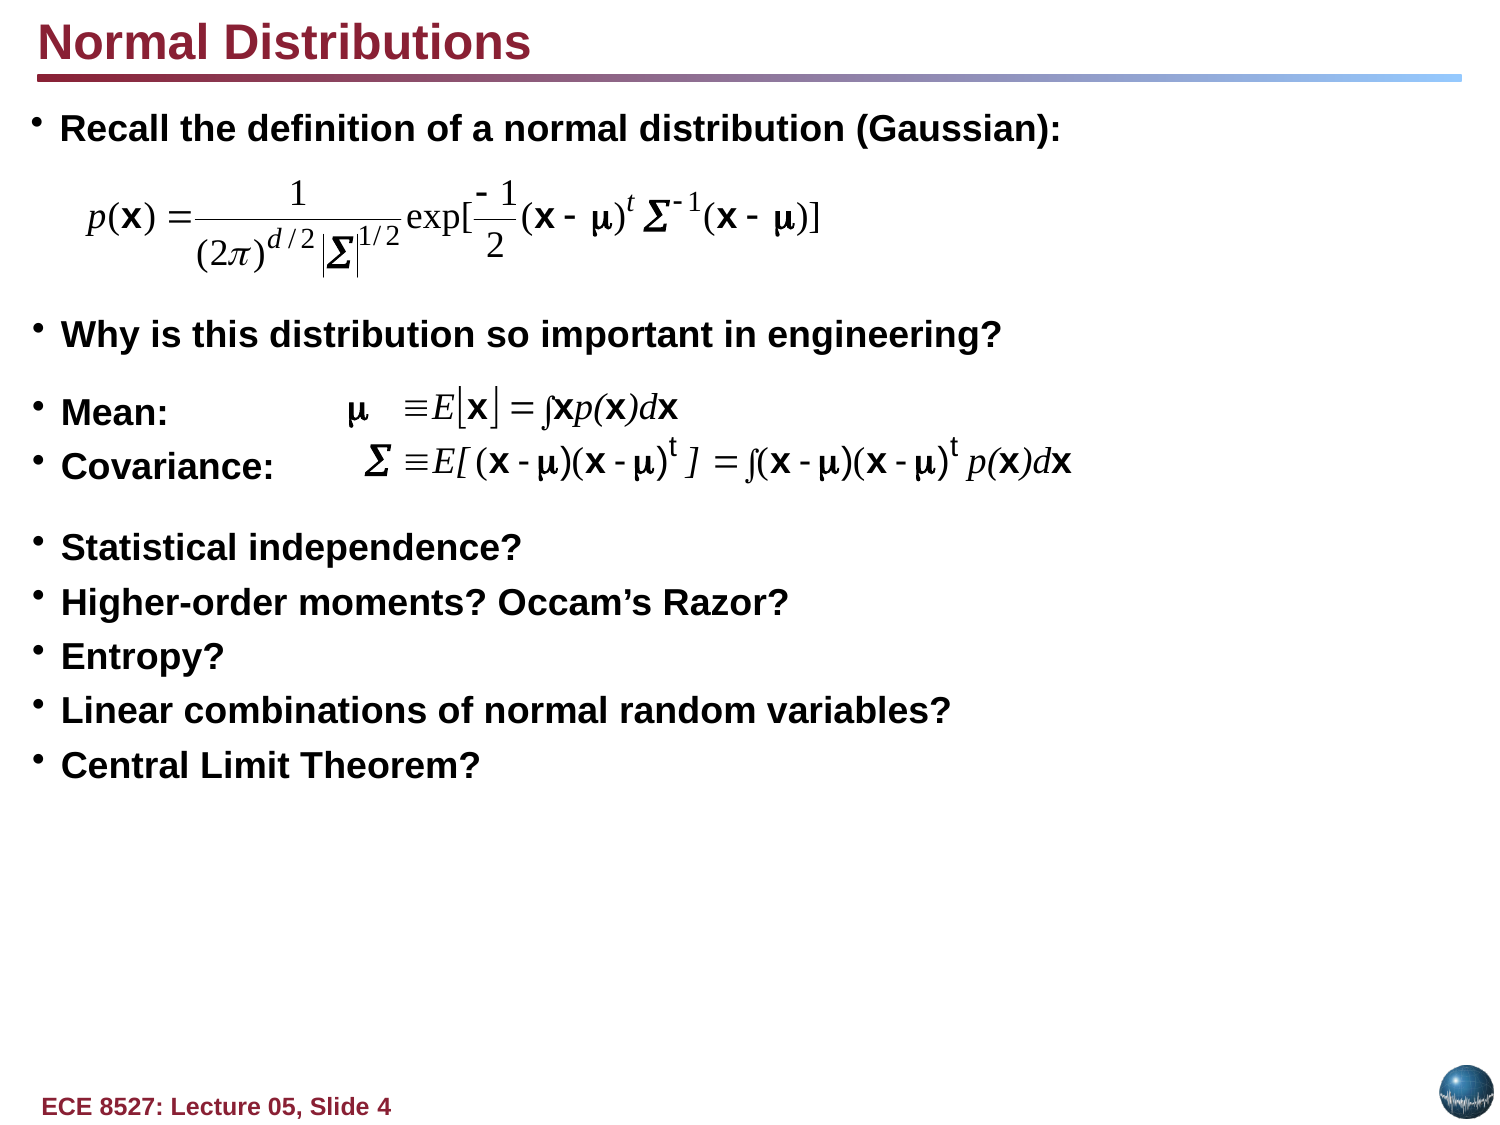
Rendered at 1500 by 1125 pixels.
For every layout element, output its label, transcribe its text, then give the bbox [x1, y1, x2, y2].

text_box Statistical independence? Higher-order moments? Occam’s Razor? Entropy? Linear combinations of normal random variables? Central Limit Theorem? [32, 525, 1451, 806]
picture [1439, 1065, 1494, 1119]
text_box Normal Distributions [37, 9, 1163, 70]
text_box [30, 103, 1450, 283]
text_box Why is this distribution so important in engineering? [32, 309, 1451, 371]
text_box [152, 74, 1355, 102]
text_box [31, 385, 1451, 518]
